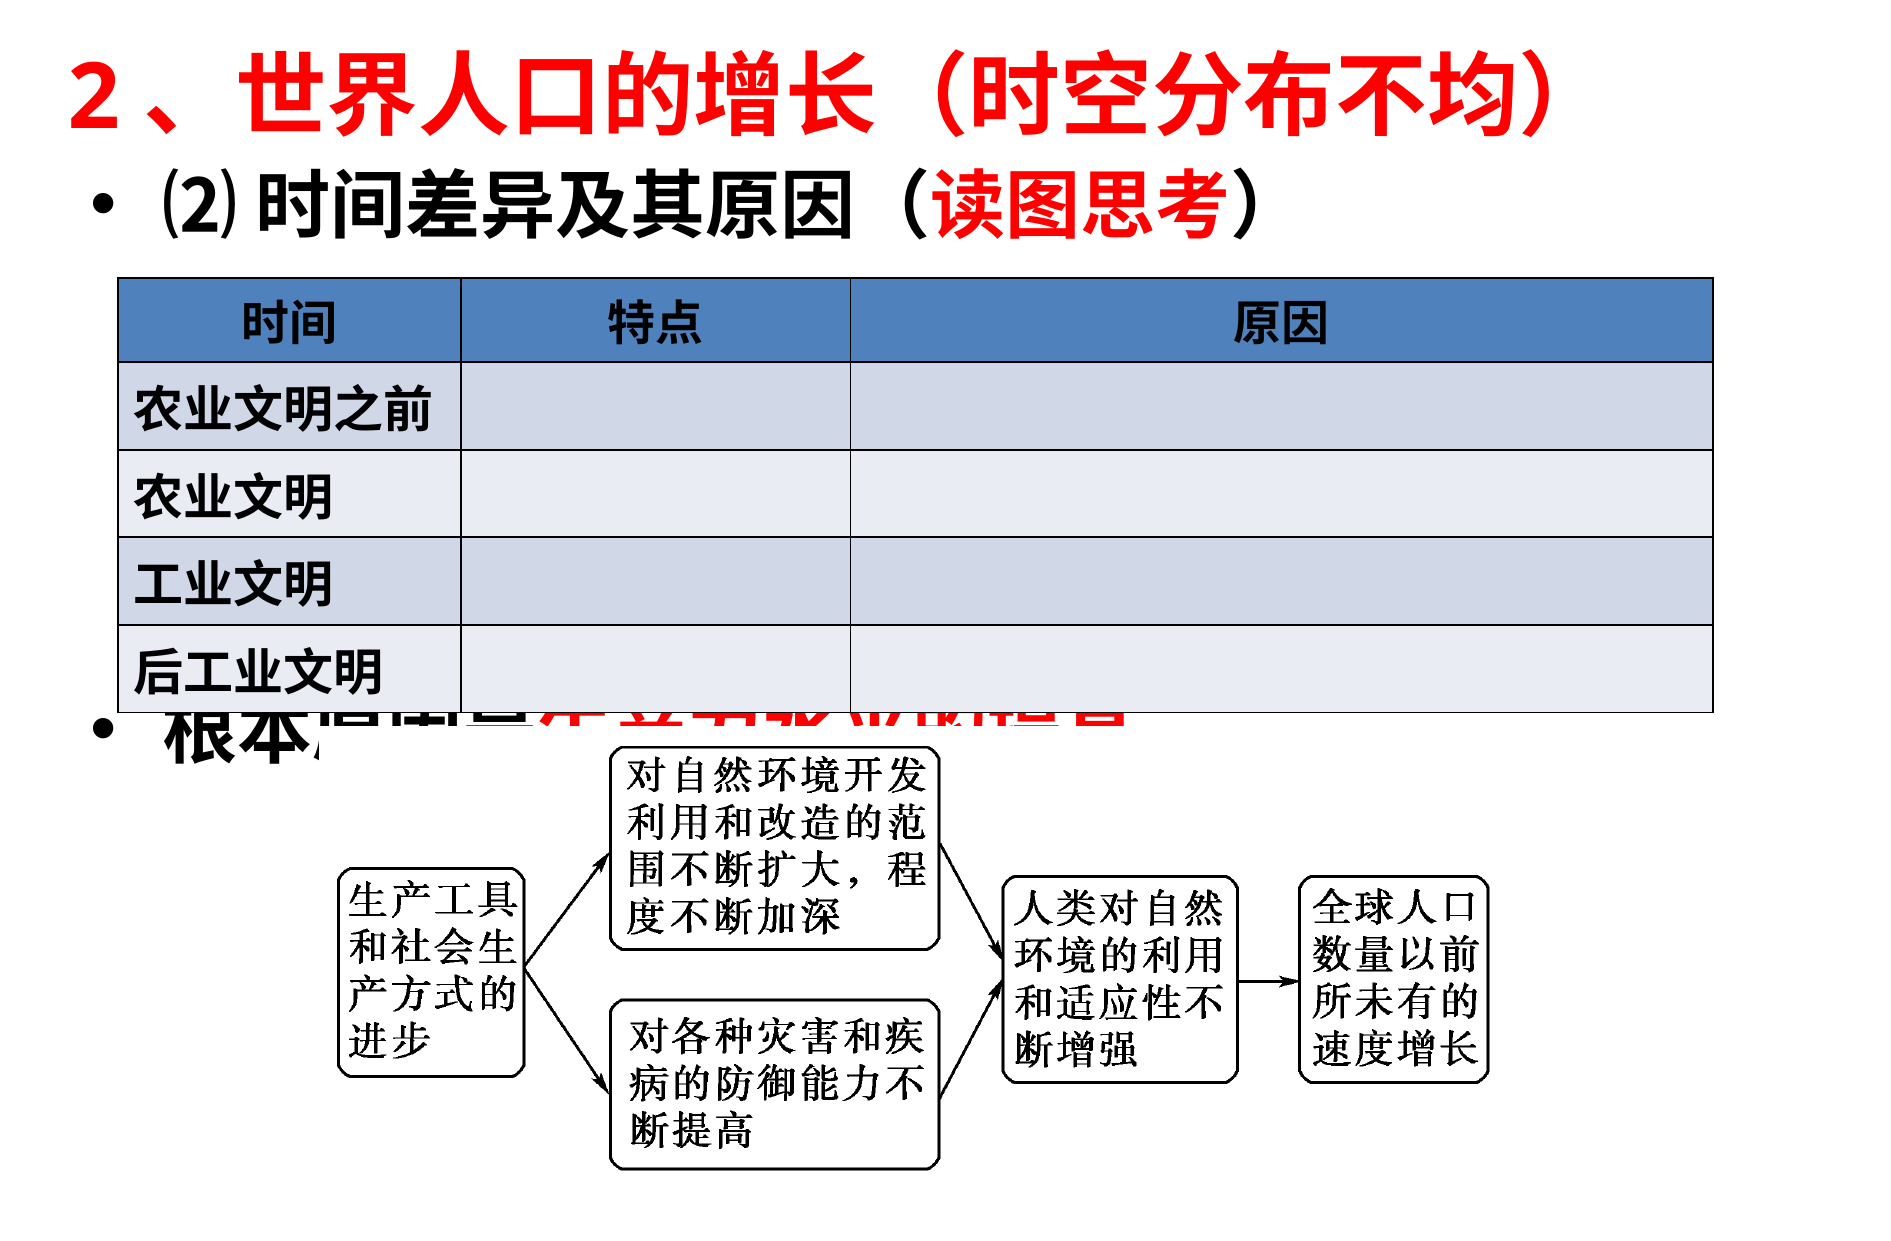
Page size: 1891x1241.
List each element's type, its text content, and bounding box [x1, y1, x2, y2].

picture [318, 726, 1501, 1188]
table_cell [462, 626, 850, 712]
table_cell 工业文明 [119, 538, 460, 624]
list ⑵时间差异及其原因（读图思考） 根本原因是生产力水平的提高 [70, 147, 1796, 786]
table_cell [851, 451, 1712, 536]
table_cell [851, 538, 1712, 624]
table_header 原因 [851, 279, 1712, 361]
title 2、世界人口的增长（时空分布不均） [47, 0, 1796, 184]
table_cell [462, 451, 850, 536]
table_header 特点 [462, 279, 850, 361]
table_cell [462, 363, 850, 449]
table_cell [462, 538, 850, 624]
table_cell 农业文明之前 [119, 363, 460, 449]
table_header 时间 [119, 279, 460, 361]
table_cell 后工业文明 [119, 626, 460, 712]
table_cell 农业文明 [119, 451, 460, 536]
table_cell [851, 626, 1712, 712]
table_cell [851, 363, 1712, 449]
